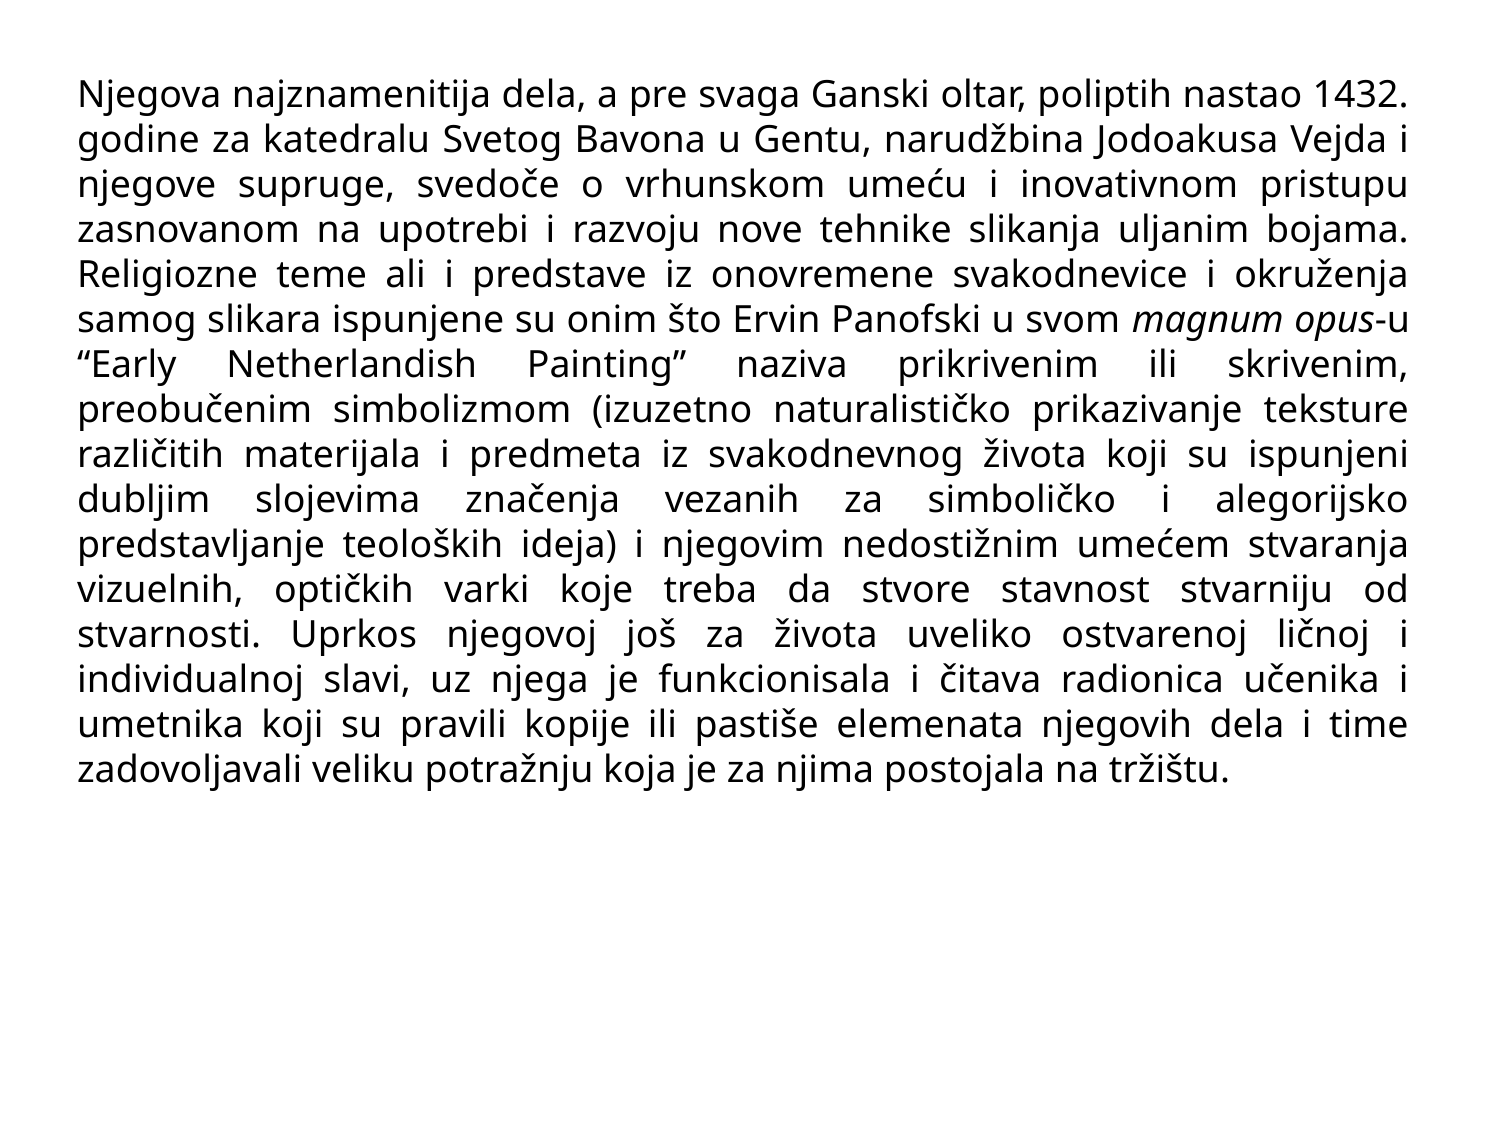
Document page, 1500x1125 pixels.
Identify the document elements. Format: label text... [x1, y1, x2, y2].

text_box Njegova najznamenitija dela, a pre svaga Ganski oltar, poliptih nastao 1432. godine za katedralu Svetog Bavona u Gentu, narudžbina Jodoakusa Vejda i njegove supruge, svedoče o vrhunskom umeću i inovativnom pristupu zasnovanom na upotrebi i razvoju nove tehnike slikanja uljanim bojama. Religiozne teme ali i predstave iz onovremene svakodnevice i okruženja samog slikara ispunjene su onim što Ervin Panofski u svom magnum opus-u “Early Netherlandish Painting” naziva prikrivenim ili skrivenim, preobučenim simbolizmom (izuzetno naturalističko prikazivanje teksture različitih materijala i predmeta iz svakodnevnog života koji su ispunjeni dubljim slojevima značenja vezanih za simboličko i alegorijsko predstavljanje teoloških ideja) i njegovim nedostižnim umećem stvaranja vizuelnih, optičkih varki koje treba da stvore stavnost stvarniju od stvarnosti. Uprkos njegovoj još za života uveliko ostvarenoj ličnoj i individualnoj slavi, uz njega je funkcionisala i čitava radionica učenika i umetnika koji su pravili kopije ili pastiše elemenata njegovih dela i time zadovoljavali veliku potražnju koja je za njima postojala na tržištu. [62, 62, 1425, 798]
